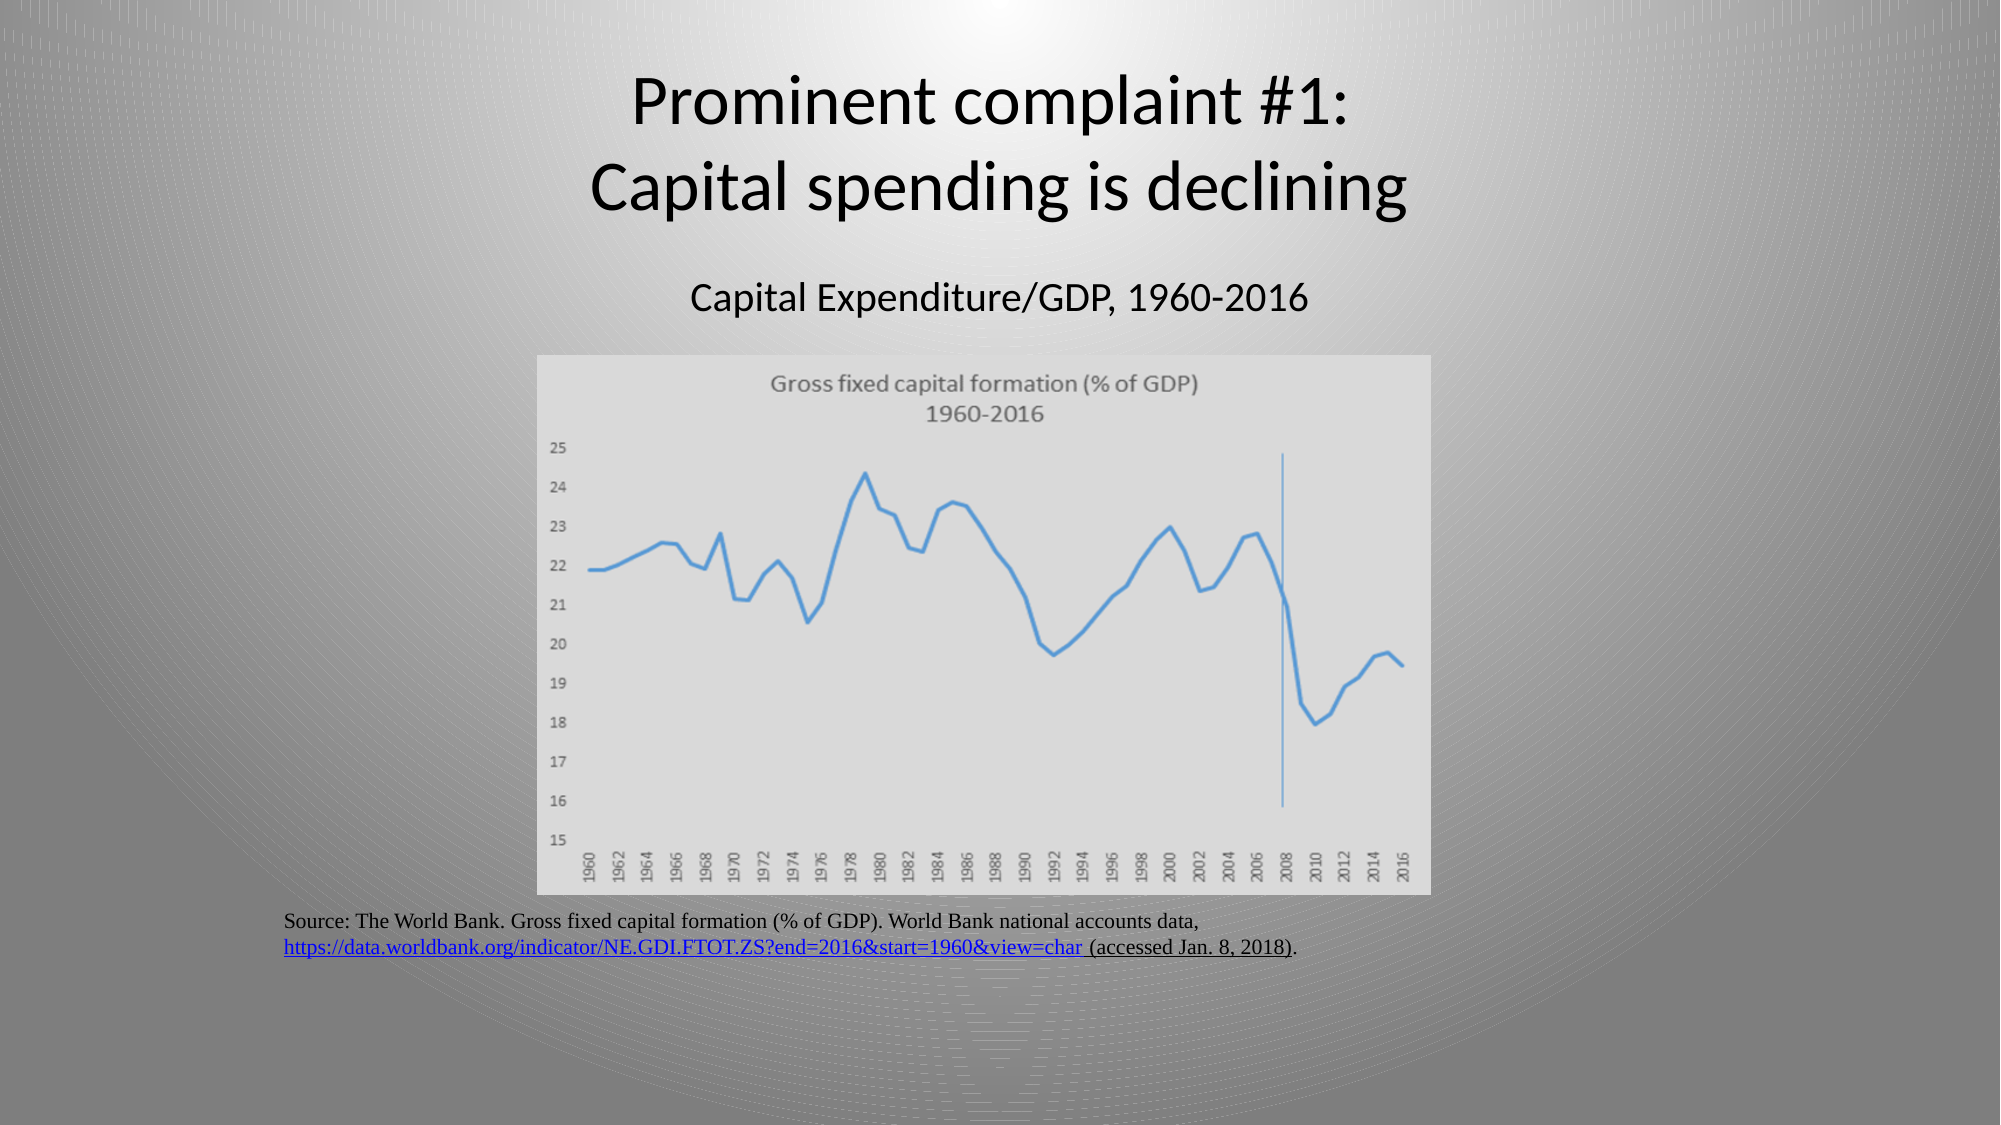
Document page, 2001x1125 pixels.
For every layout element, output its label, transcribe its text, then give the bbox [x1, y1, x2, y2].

text_box Source: The World Bank. Gross fixed capital formation (% of GDP). World Bank national accounts data, https://data.worldbank.org/indicator/NE.GDI.FTOT.ZS?end=2016&start=1960&view=char (accessed Jan. 8, 2018). [268, 899, 1744, 993]
picture [537, 355, 1431, 896]
title Prominent complaint #1: Capital spending is declining [99, 45, 1900, 233]
list Capital Expenditure/GDP, 1960-2016 [99, 262, 1900, 1005]
